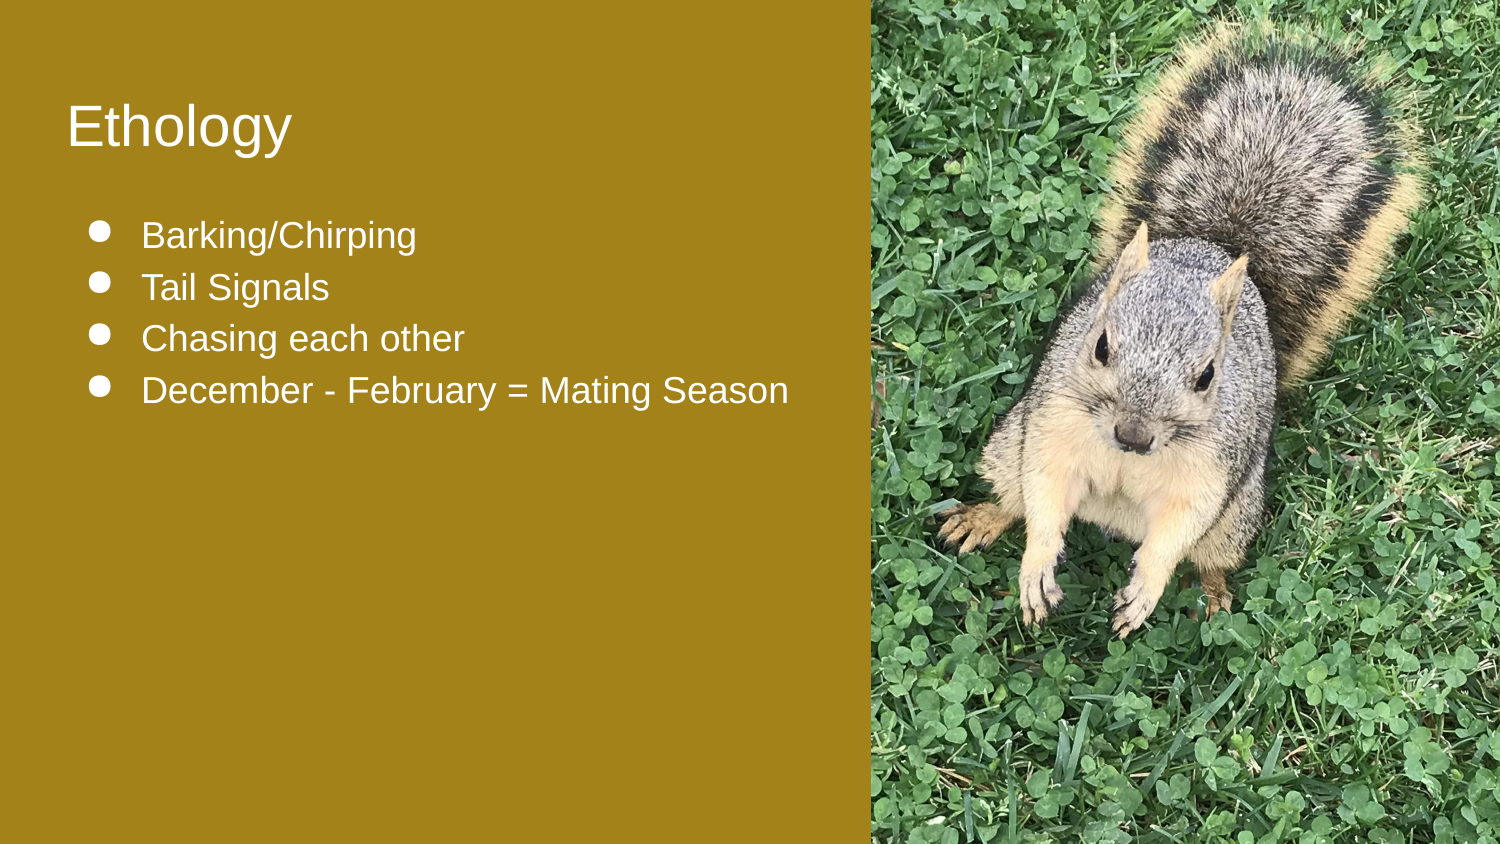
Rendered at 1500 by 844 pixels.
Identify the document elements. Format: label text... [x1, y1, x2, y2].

picture [870, 0, 1500, 844]
title Ethology [51, 72, 865, 167]
list Barking/Chirping Tail Signals Chasing each other December - February = Mating Season [51, 189, 865, 750]
